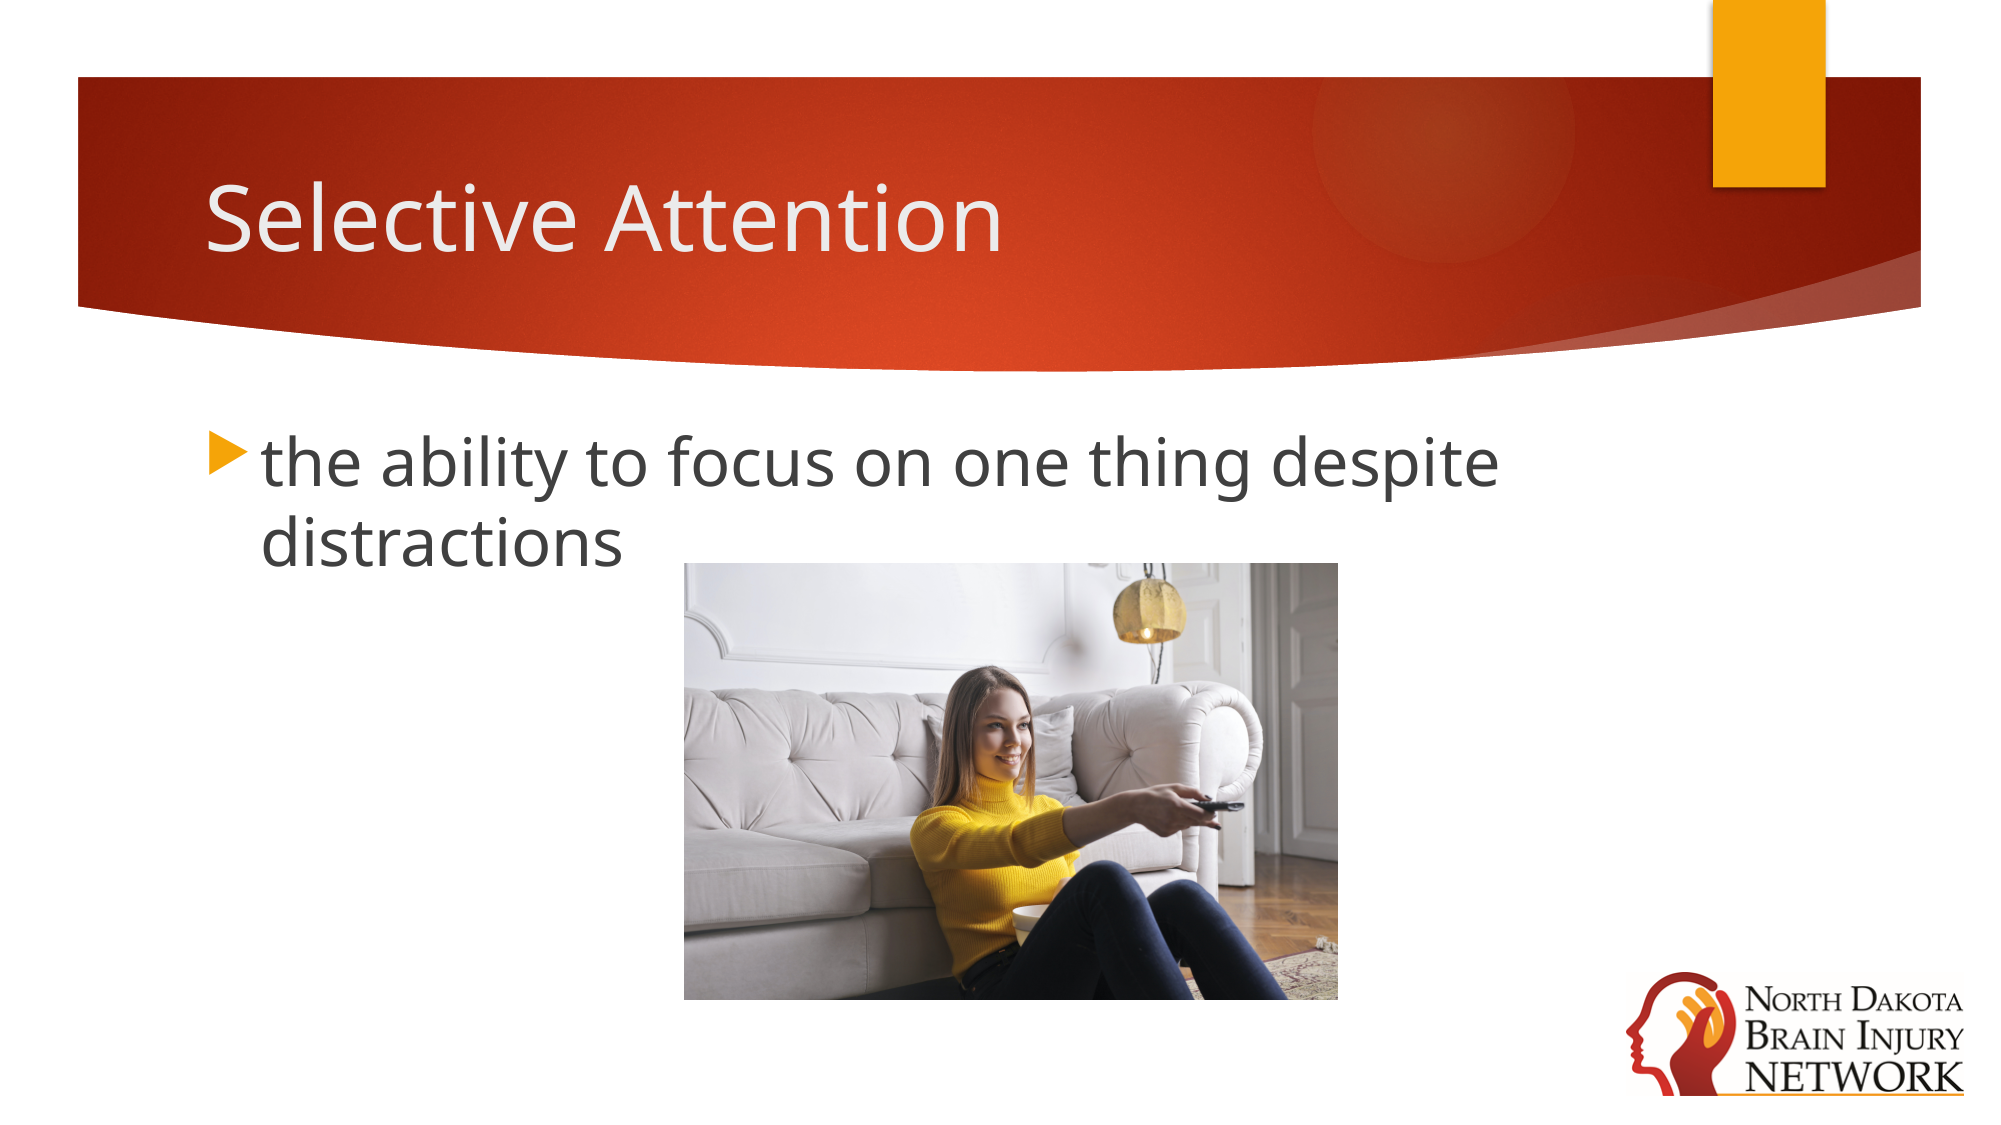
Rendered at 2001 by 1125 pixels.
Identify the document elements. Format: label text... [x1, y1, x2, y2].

title Selective Attention [189, 155, 1627, 275]
picture [683, 563, 1338, 1000]
picture [1626, 972, 1964, 1096]
list the ability to focus on one thing despite distractions [189, 412, 1627, 973]
